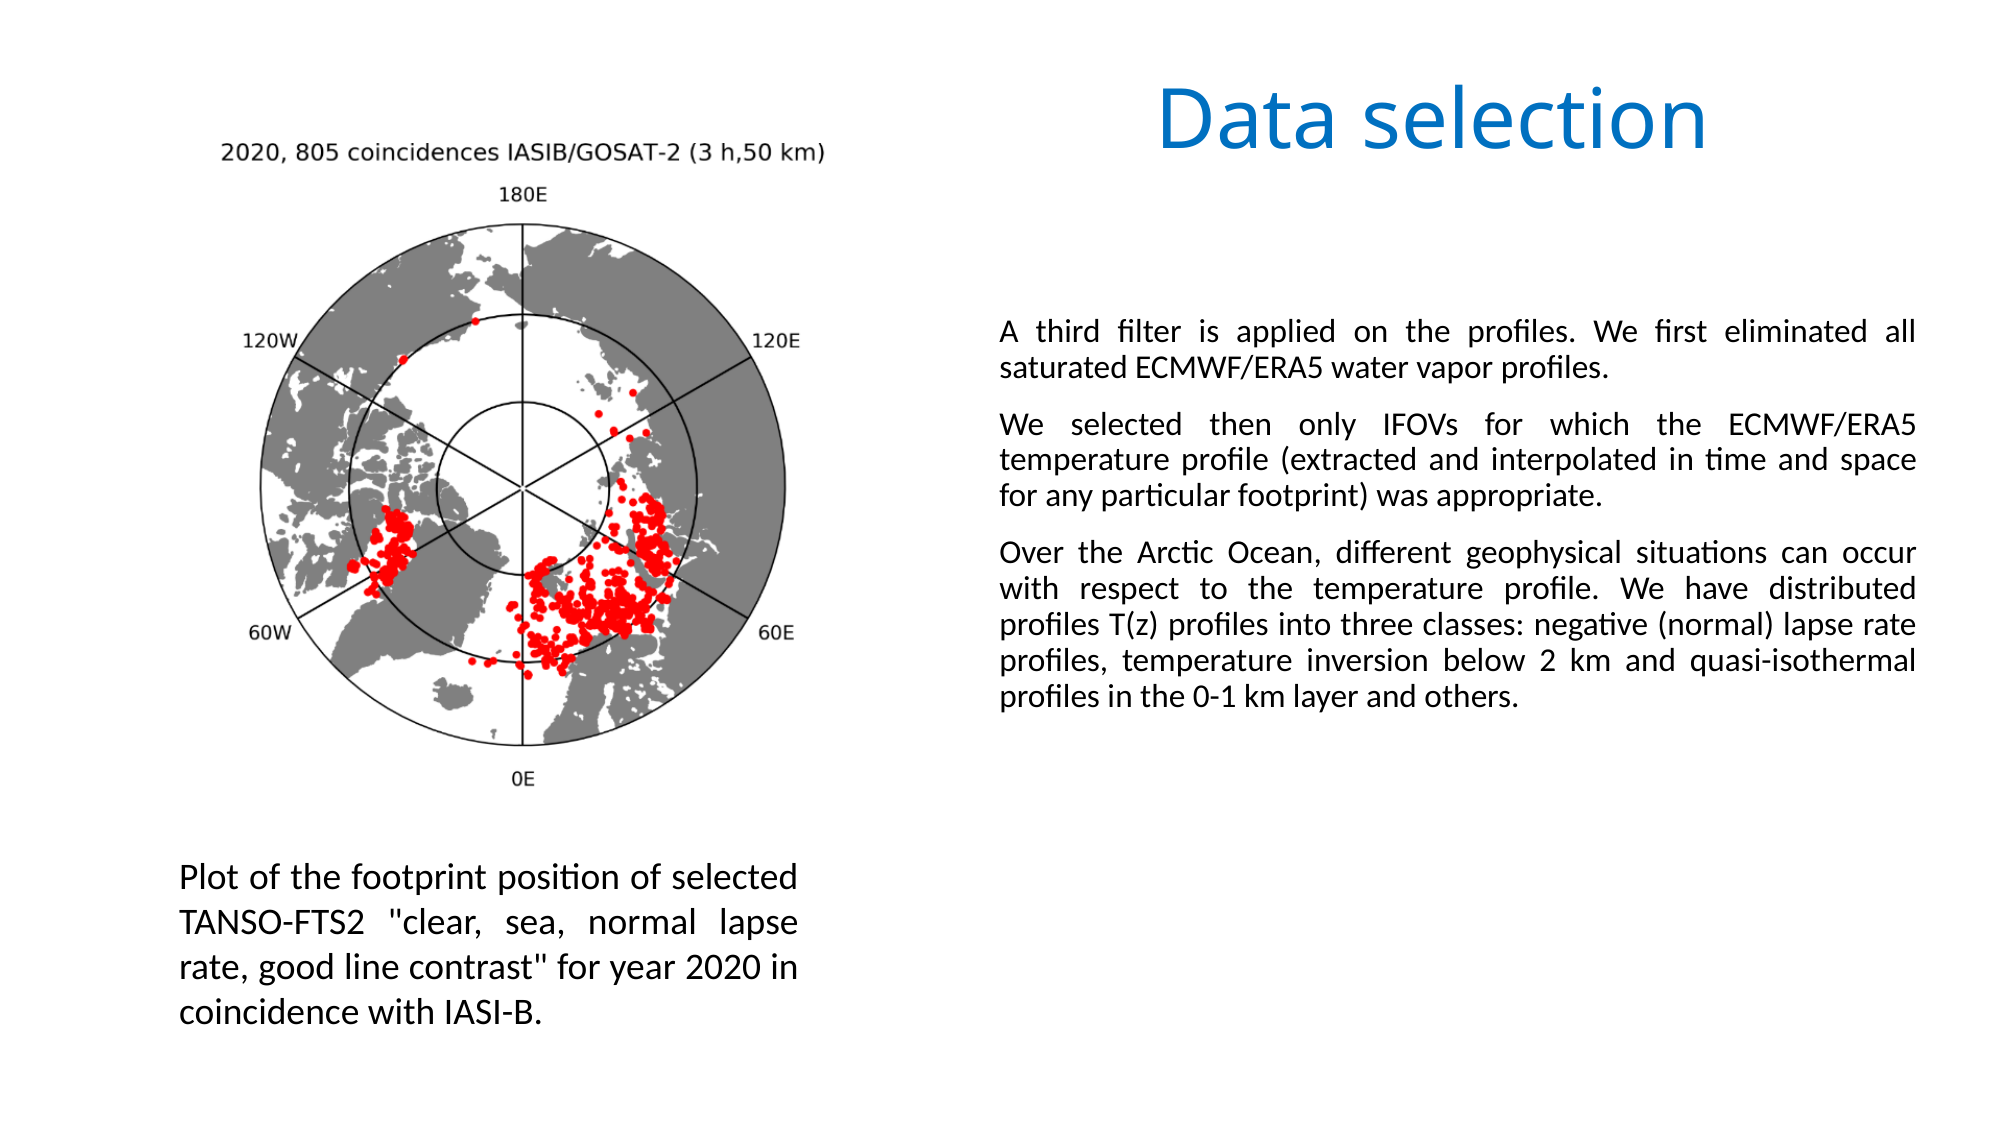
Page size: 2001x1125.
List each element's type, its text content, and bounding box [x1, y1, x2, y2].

list A third filter is applied on the profiles. We first eliminated all saturated ECMWF/ERA5 water vapor profiles. We selected then only IFOVs for which the ECMWF/ERA5 temperature profile (extracted and interpolated in time and space for any particular footprint) was appropriate. Over the Arctic Ocean, different geophysical situations can occur with respect to the temperature profile. We have distributed profiles T(z) profiles into three classes: negative (normal) lapse rate profiles, temperature inversion below 2 km and quasi-isothermal profiles in the 0-1 km layer and others. [984, 306, 1934, 782]
title Data selection [1140, 33, 1778, 211]
picture [60, 143, 963, 820]
text_box Plot of the footprint position of selected TANSO-FTS2 "clear, sea, normal lapse rate, good line contrast" for year 2020 in coincidence with IASI-B. [164, 844, 815, 1040]
